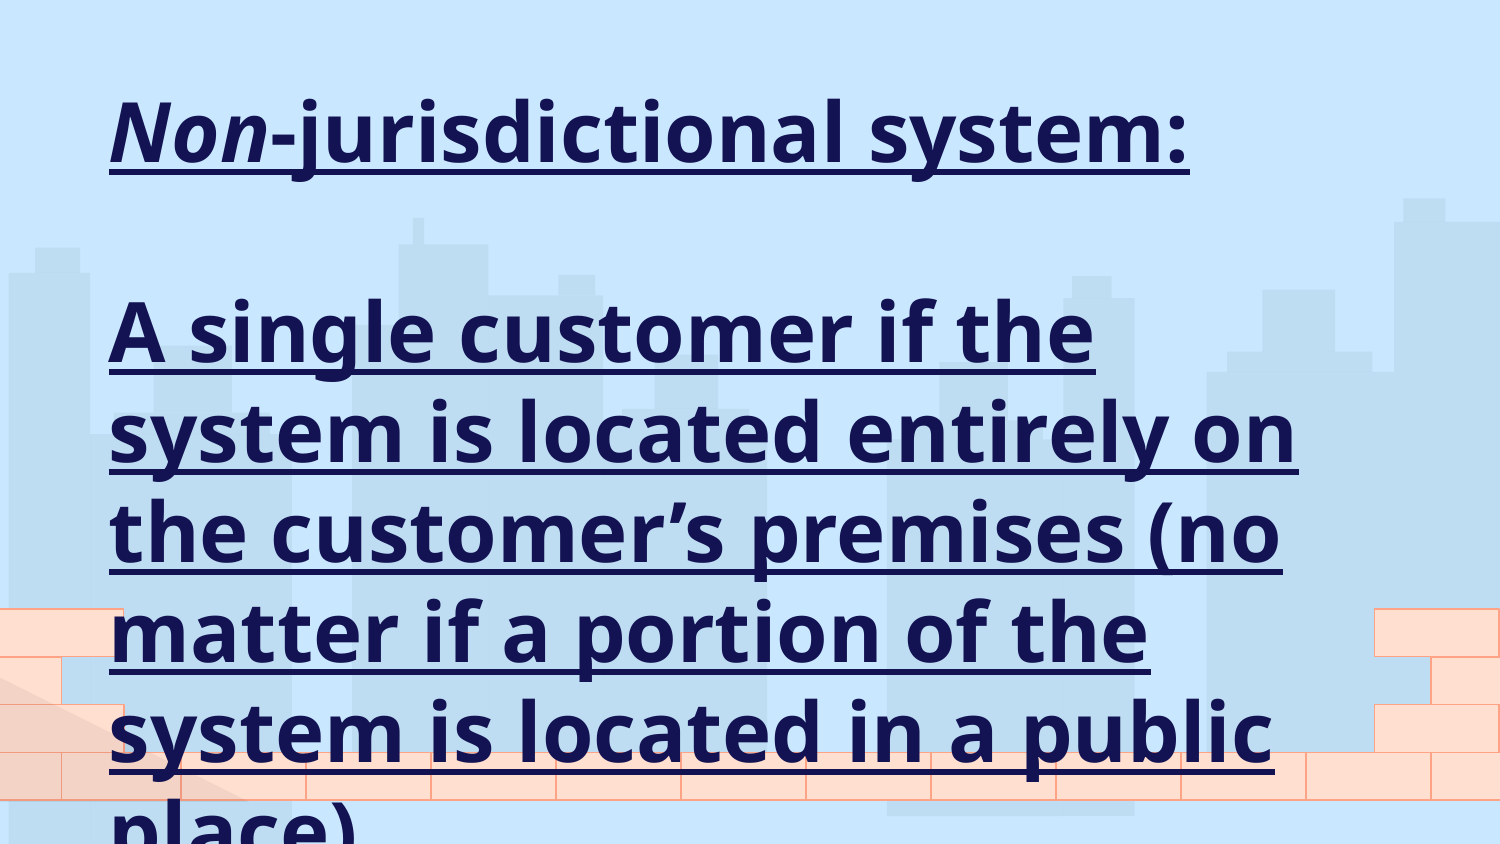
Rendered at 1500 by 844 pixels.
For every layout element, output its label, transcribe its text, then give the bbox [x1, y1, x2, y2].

text_box Non-jurisdictional system: A single customer if the system is located entirely on the customer’s premises (no matter if a portion of the system is located in a public place). [94, 49, 1406, 844]
